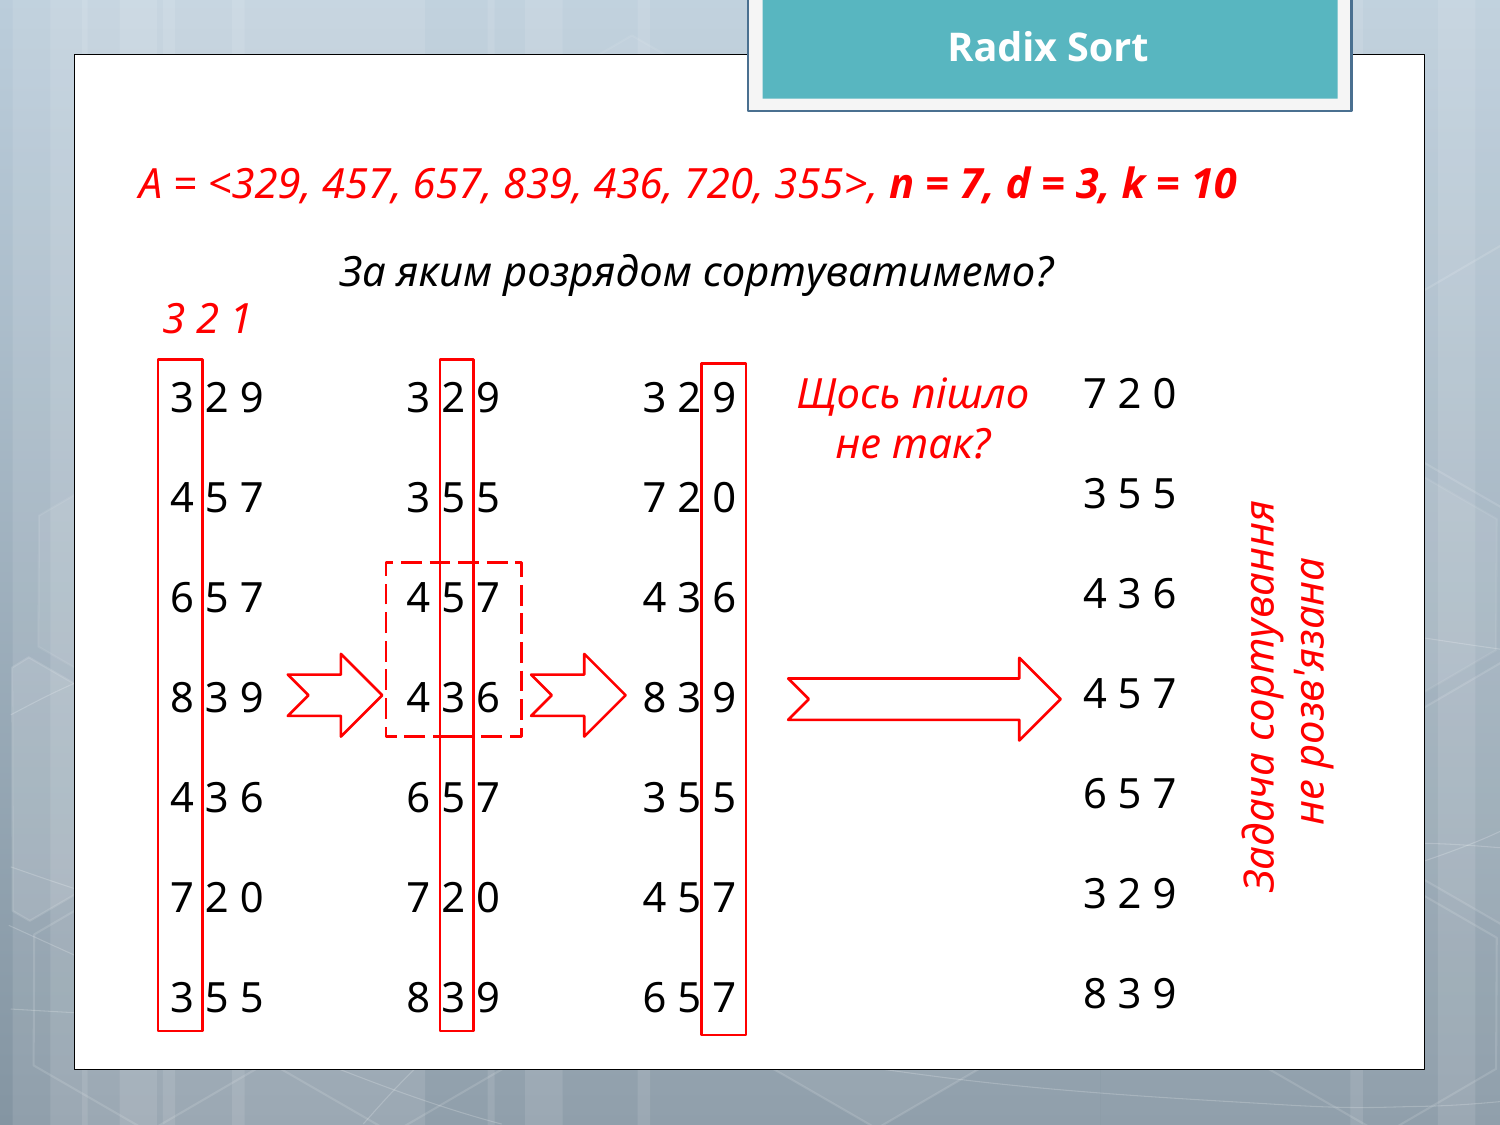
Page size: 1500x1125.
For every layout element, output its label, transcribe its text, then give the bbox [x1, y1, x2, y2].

text_box 7 2 0 3 5 5 4 3 6 4 5 7 6 5 7 3 2 9 8 3 9 [1068, 359, 1199, 1025]
text_box А = <329, 457, 657, 839, 436, 720, 355>, n = 7, d = 3, k = 10 [123, 149, 1388, 214]
text_box 3 2 9 3 5 5 4 5 7 4 3 6 6 5 7 7 2 0 8 3 9 [475, 737, 522, 1029]
text_box [439, 737, 475, 1032]
text_box Задача сортування не розв'язана [1224, 351, 1340, 1032]
text_box Щось пішло не так? [765, 359, 1061, 475]
text_box [286, 652, 384, 738]
text_box За яким розрядом сортуватимемо? [324, 236, 1223, 302]
text_box Radix Sort [932, 15, 1164, 78]
text_box [786, 656, 1062, 742]
text_box [529, 652, 627, 738]
text_box [385, 561, 523, 738]
text_box [157, 358, 204, 1032]
text_box 3 2 9 7 2 0 4 3 6 8 3 9 3 5 5 4 5 7 6 5 7 [747, 363, 758, 1029]
text_box [700, 362, 747, 1036]
text_box 3 2 9 4 5 7 6 5 7 8 3 9 4 3 6 7 2 0 3 5 5 [204, 363, 286, 1029]
text_box 3 2 1 [147, 284, 278, 349]
text_box 3 2 9 3 5 5 4 5 7 4 3 6 6 5 7 7 2 0 8 3 9 [391, 737, 439, 1029]
text_box 3 2 9 7 2 0 4 3 6 8 3 9 3 5 5 4 5 7 6 5 7 [627, 363, 700, 1029]
text_box [439, 358, 475, 562]
text_box 3 2 9 3 5 5 4 5 7 4 3 6 6 5 7 7 2 0 8 3 9 [475, 363, 522, 562]
text_box 3 2 9 3 5 5 4 5 7 4 3 6 6 5 7 7 2 0 8 3 9 [391, 363, 439, 562]
